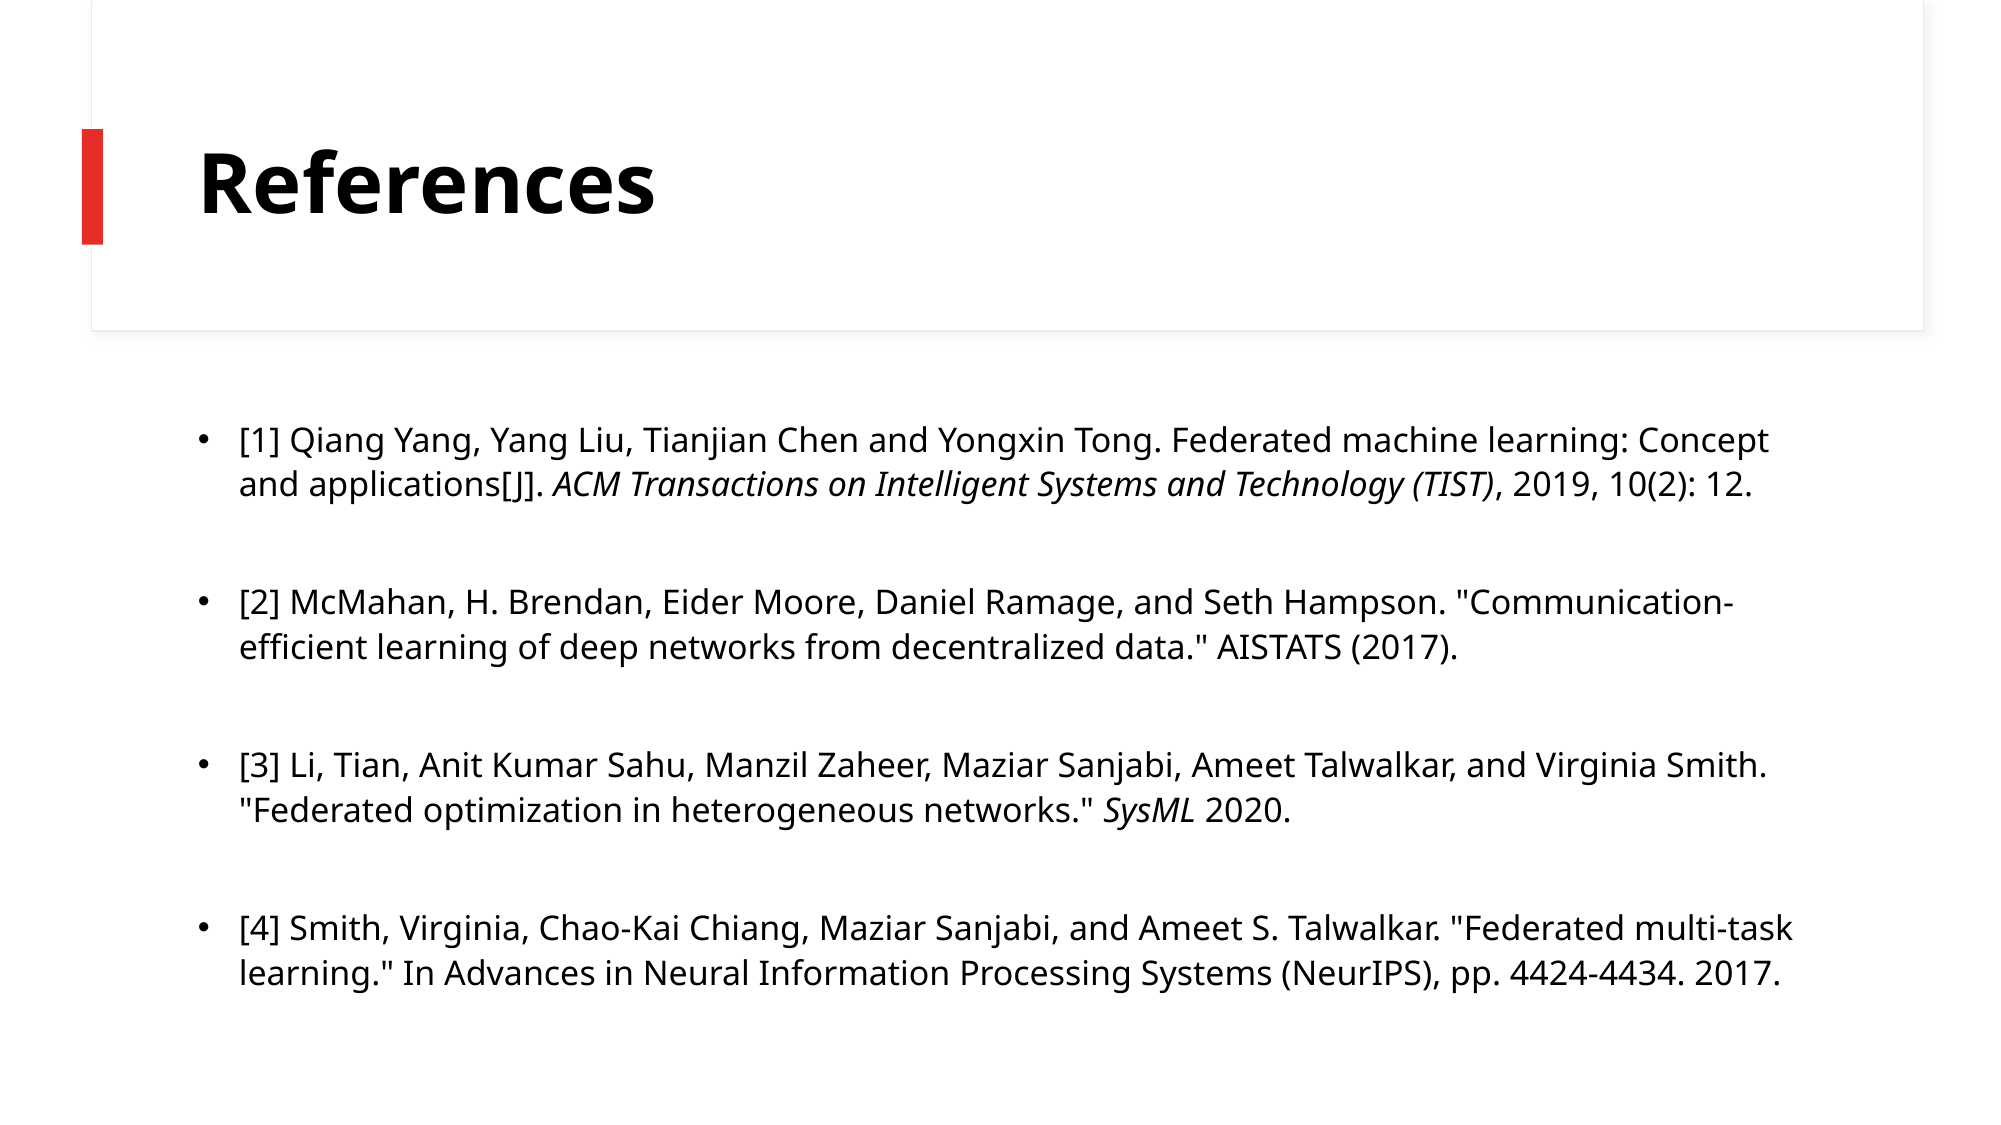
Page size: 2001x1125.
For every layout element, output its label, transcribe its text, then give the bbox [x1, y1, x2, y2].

list [1] Qiang Yang, Yang Liu, Tianjian Chen and Yongxin Tong. Federated machine learning: Concept and applications[J]. ACM Transactions on Intelligent Systems and Technology (TIST), 2019, 10(2): 12. [2] McMahan, H. Brendan, Eider Moore, Daniel Ramage, and Seth Hampson. "Communication-efficient learning of deep networks from decentralized data." AISTATS (2017). [3] Li, Tian, Anit Kumar Sahu, Manzil Zaheer, Maziar Sanjabi, Ameet Talwalkar, and Virginia Smith. "Federated optimization in heterogeneous networks." SysML 2020. [4] Smith, Virginia, Chao-Kai Chiang, Maziar Sanjabi, and Ameet S. Talwalkar. "Federated multi-task learning." In Advances in Neural Information Processing Systems (NeurIPS), pp. 4424-4434. 2017. [183, 406, 1851, 1013]
title References [183, 90, 1851, 284]
